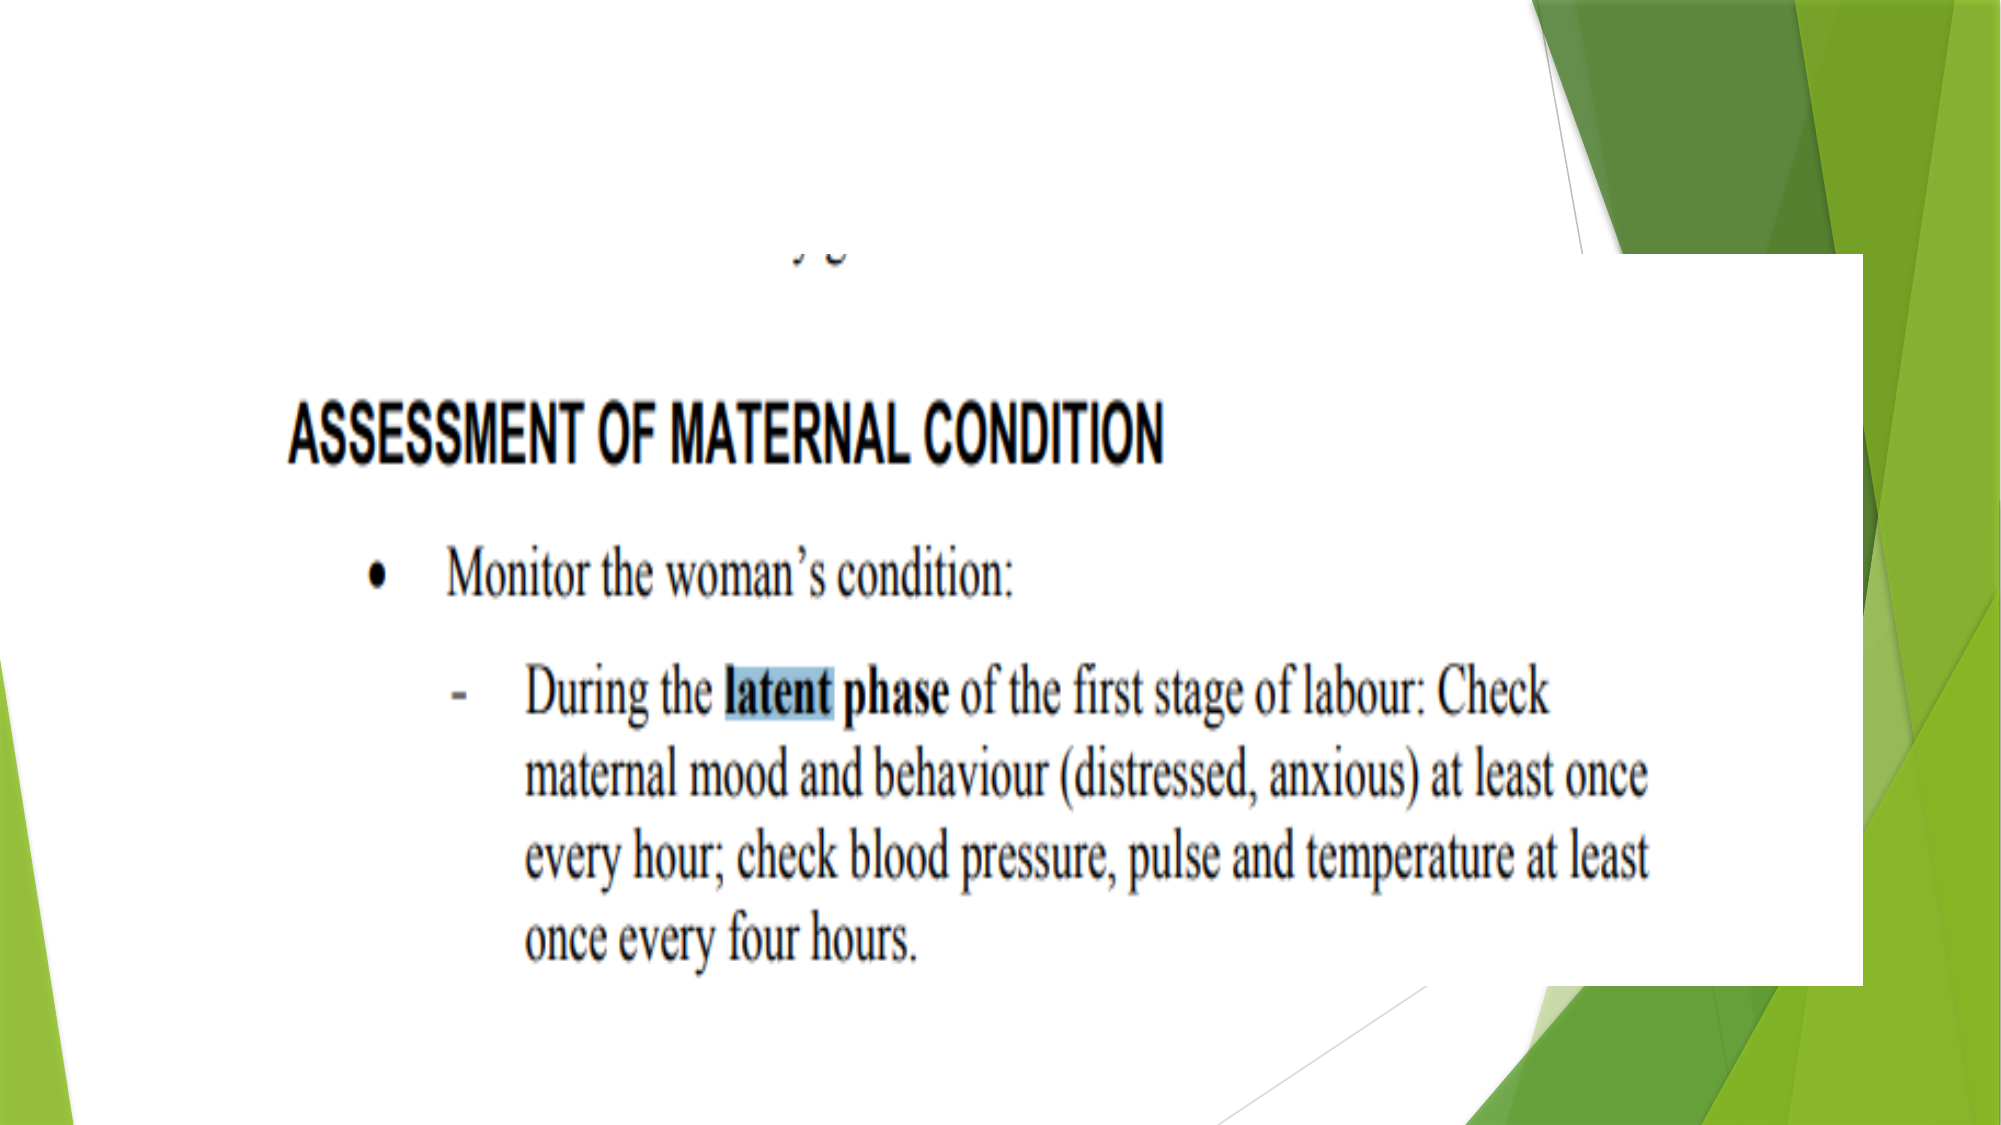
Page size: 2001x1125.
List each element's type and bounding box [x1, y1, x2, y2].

list [193, 254, 1863, 987]
